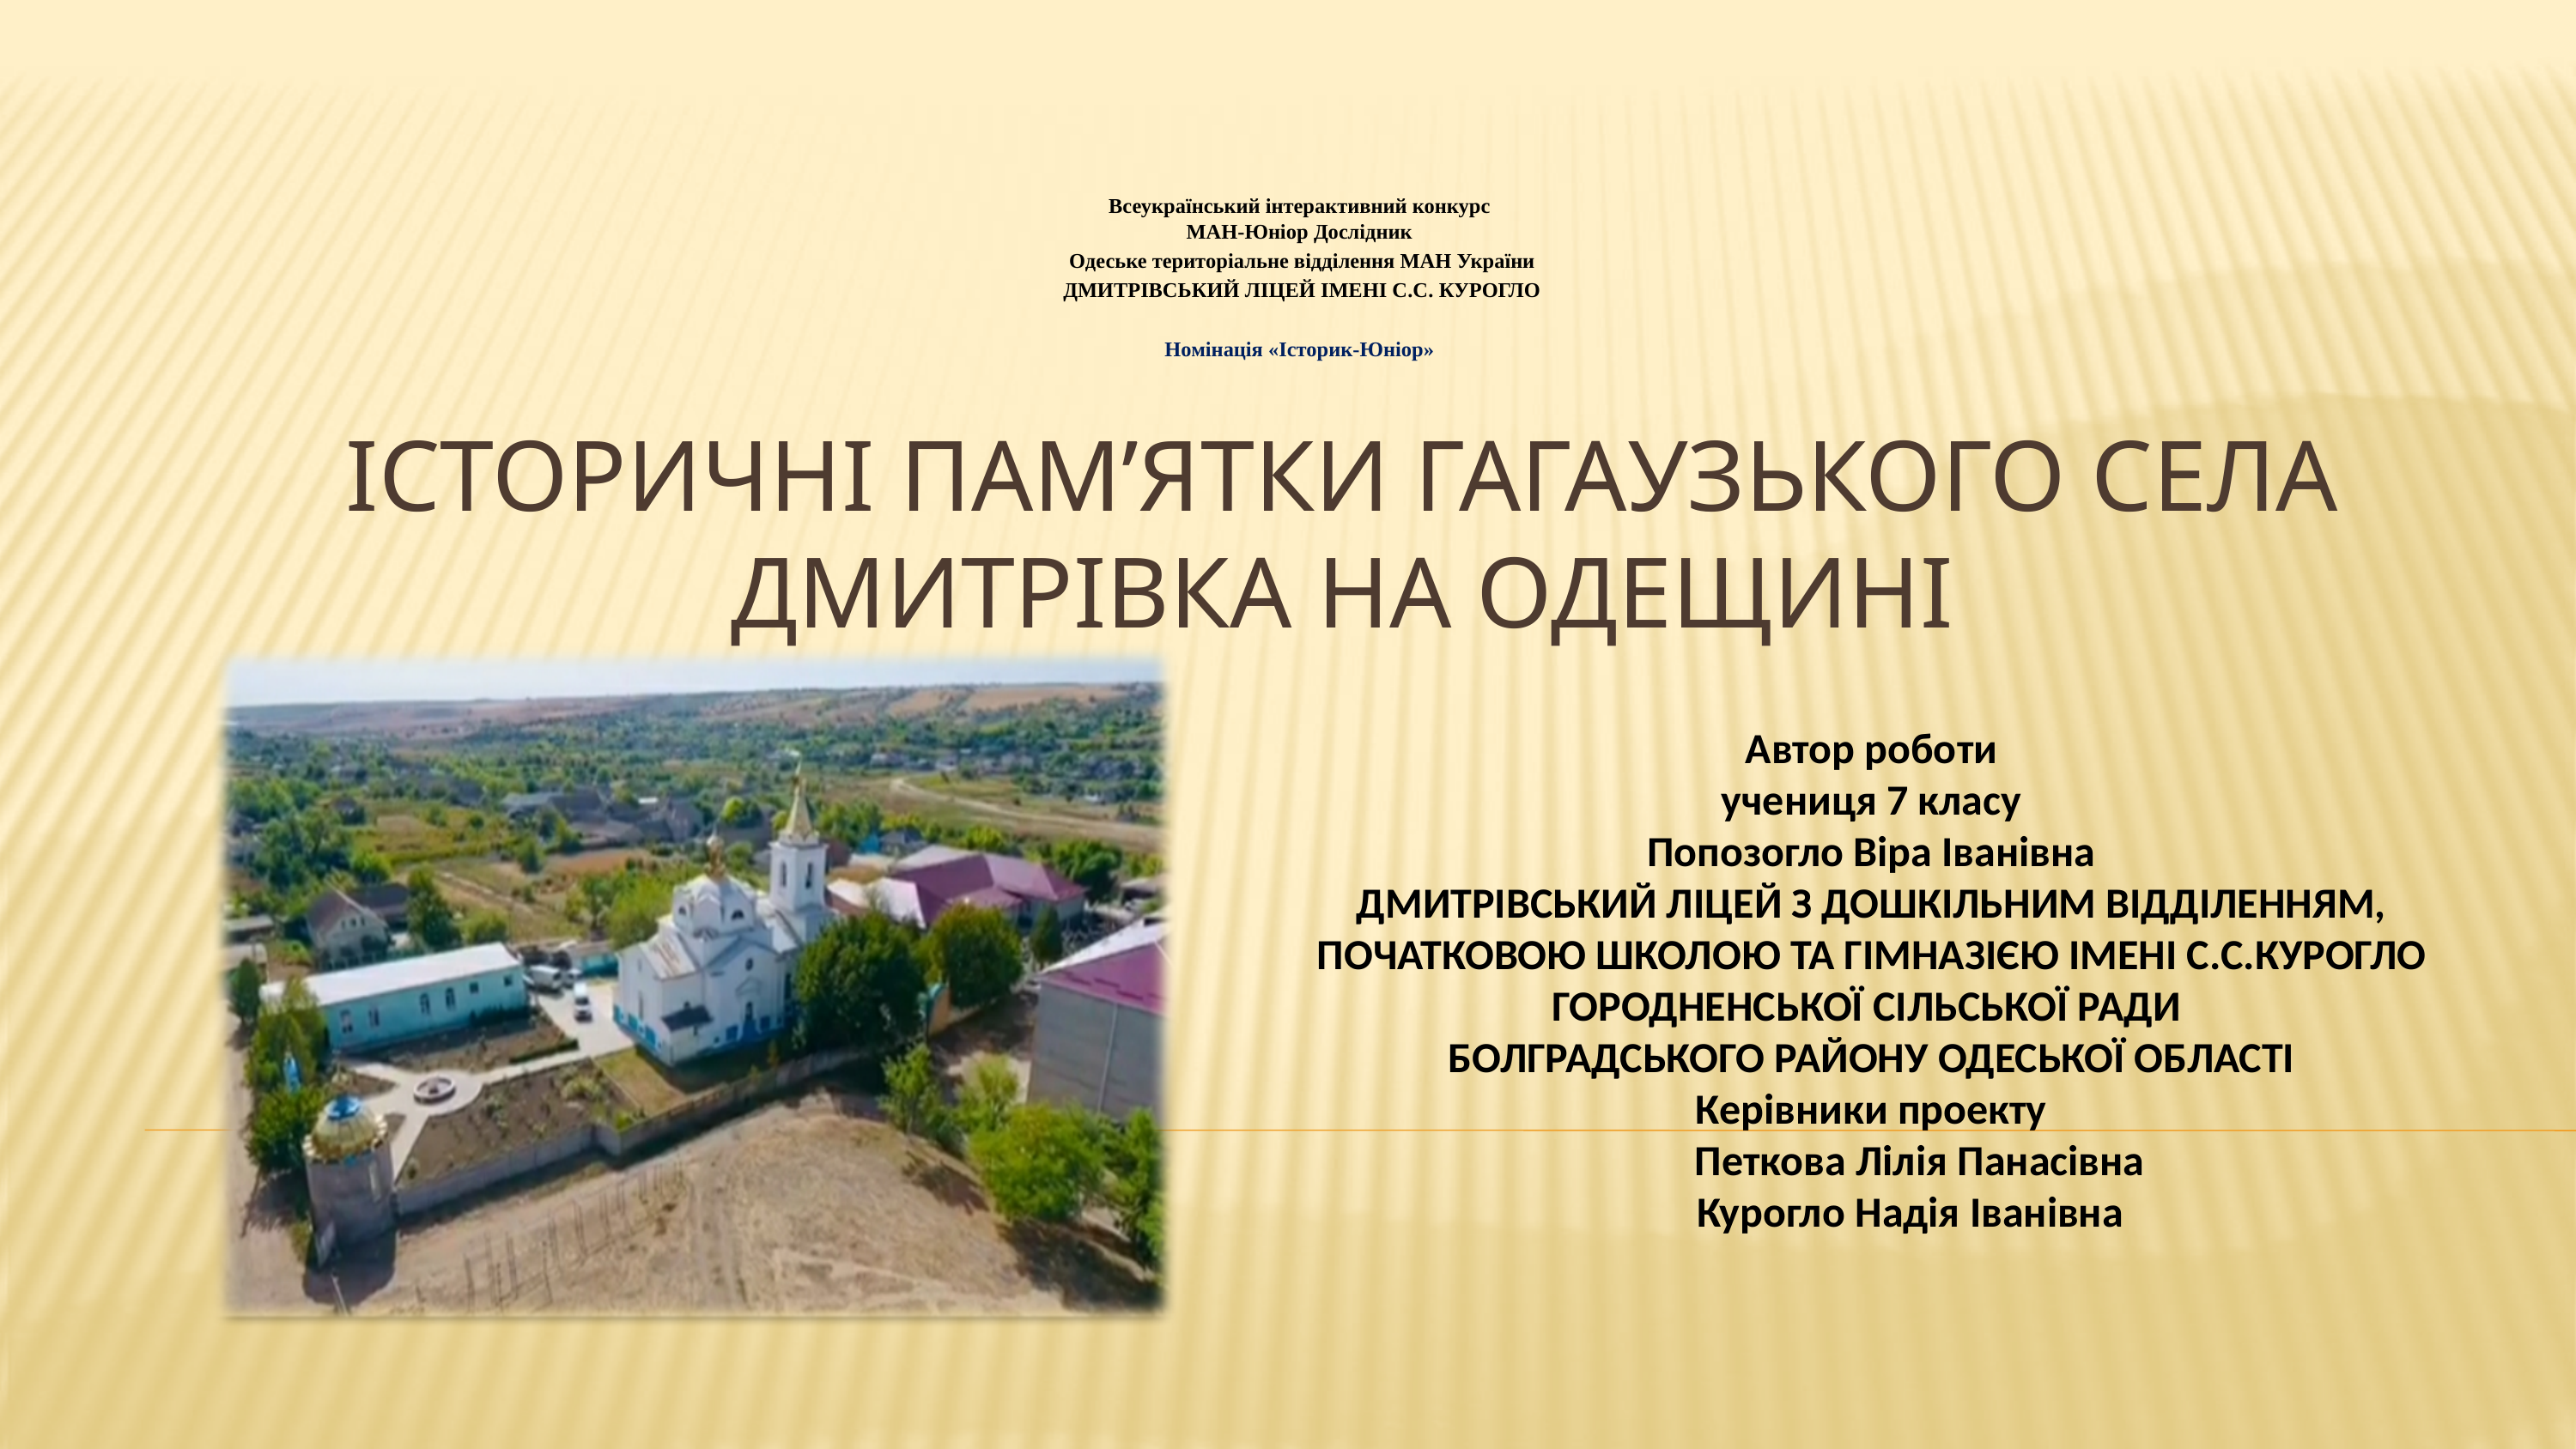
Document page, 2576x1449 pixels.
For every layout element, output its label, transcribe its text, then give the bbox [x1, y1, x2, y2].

subtitle Всеукраїнський інтерактивний конкурс МАН-Юніор Дослідник Одеське територіальне відділення МАН України ДМИТРІВСЬКИЙ ЛІЦЕЙ ІМЕНІ С.С. КУРОГЛО Номінація «Історик-Юніор» [110, 180, 2494, 374]
title Історичні пам’ятки гагаузького села дмитрівка на одещині [150, 402, 2534, 661]
text_box Автор роботи учениця 7 класу Попозогло Віра Іванівна ДМИТРІВСЬКИЙ ЛІЦЕЙ З ДОШКІЛЬНИМ ВІДДІЛЕННЯМ, ПОЧАТКОВОЮ ШКОЛОЮ ТА ГІМНАЗІЄЮ ІМЕНІ С.С.КУРОГЛО ГОРОДНЕНСЬКОЇ СІЛЬСЬКОЇ РАДИ БОЛГРАДСЬКОГО РАЙОНУ ОДЕСЬКОЇ ОБЛАСТІ Керівники проекту Петкова Лілія Панасівна Курогло Надія Іванівна [1227, 713, 2516, 1242]
picture [210, 643, 1178, 1329]
